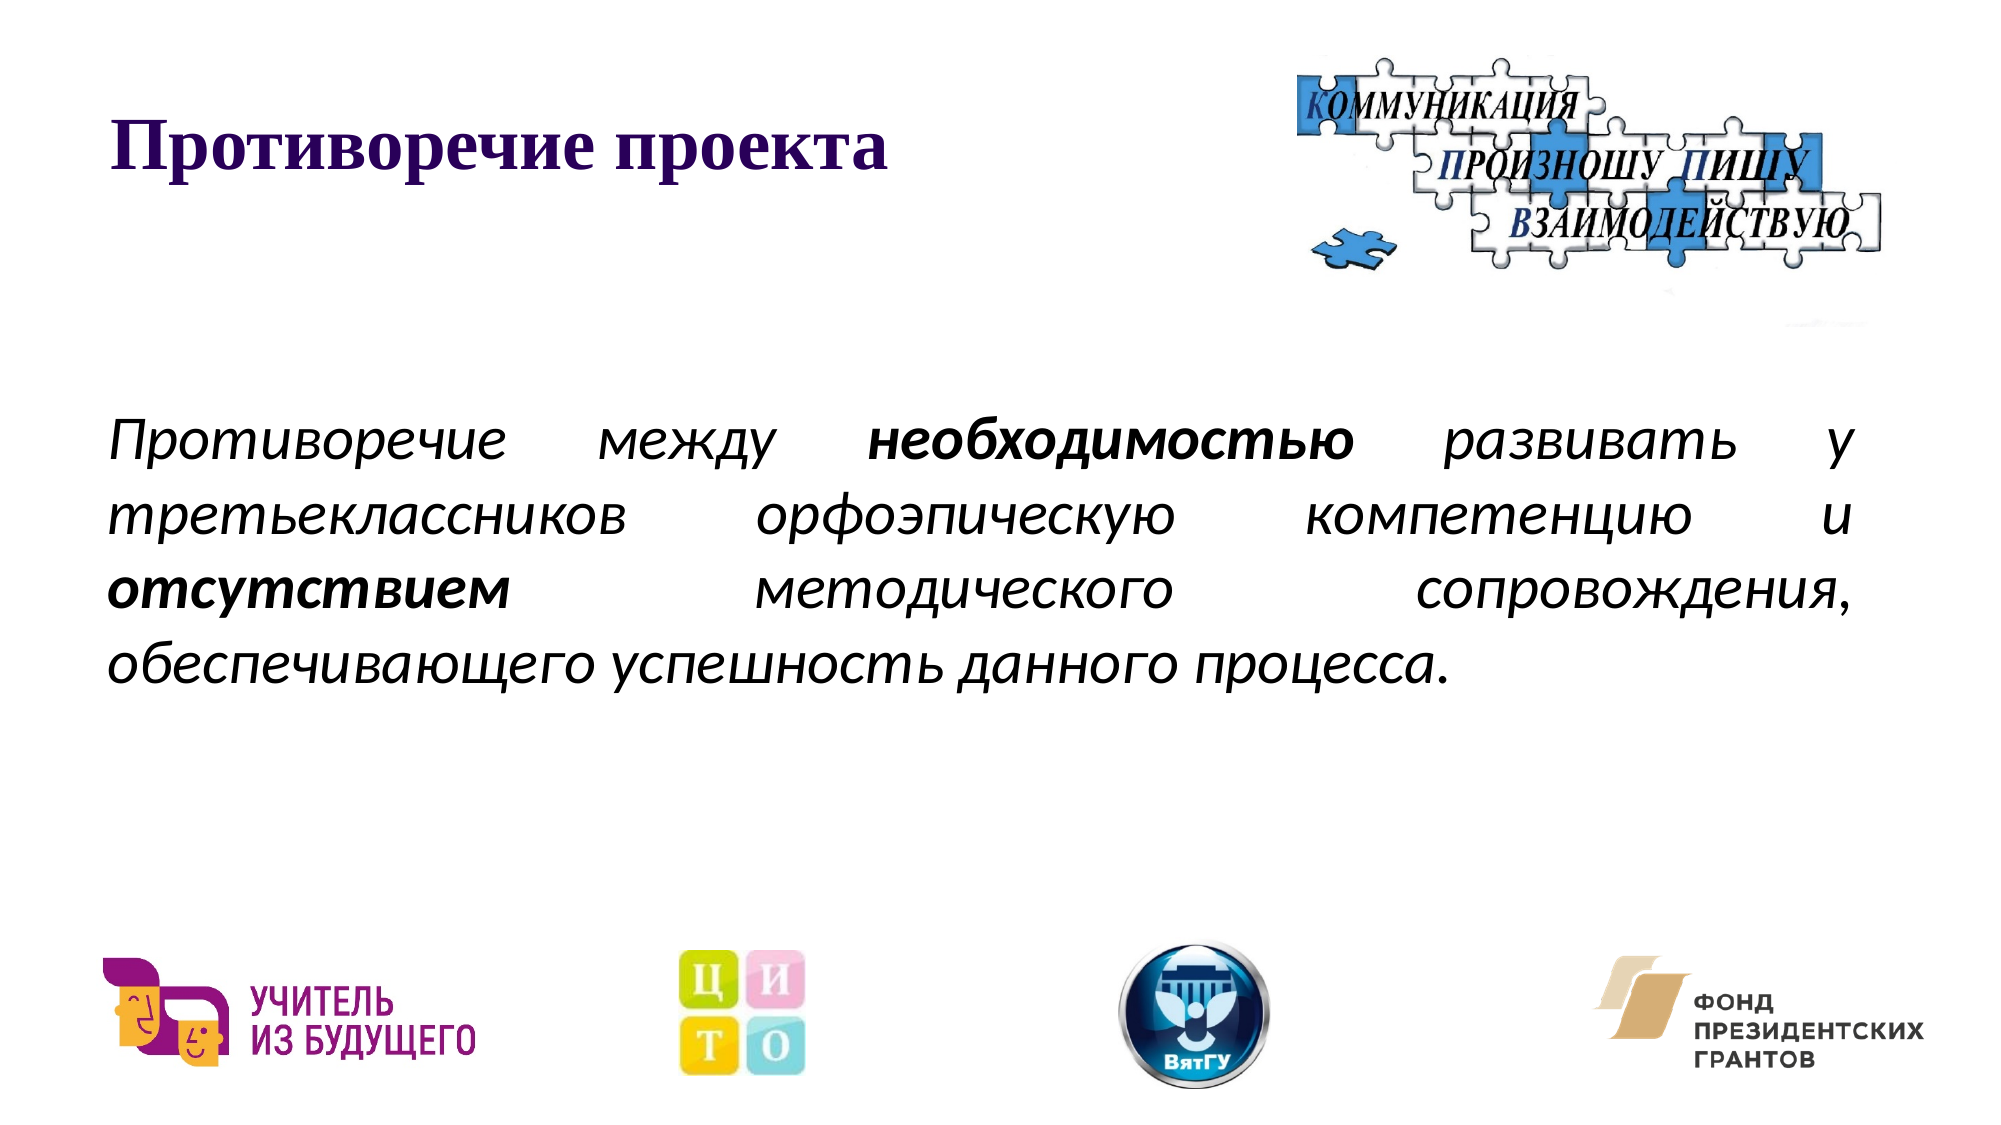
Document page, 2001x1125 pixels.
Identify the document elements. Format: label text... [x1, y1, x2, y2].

text_box Противоречие между необходимостью развивать у третьеклассников орфоэпическую компетенцию и отсутствием методического сопровождения, обеспечивающего успешность данного процесса. [92, 289, 1870, 754]
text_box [96, 937, 1926, 1089]
picture [1297, 55, 1897, 327]
text_box Противоречие проекта [95, 86, 982, 282]
